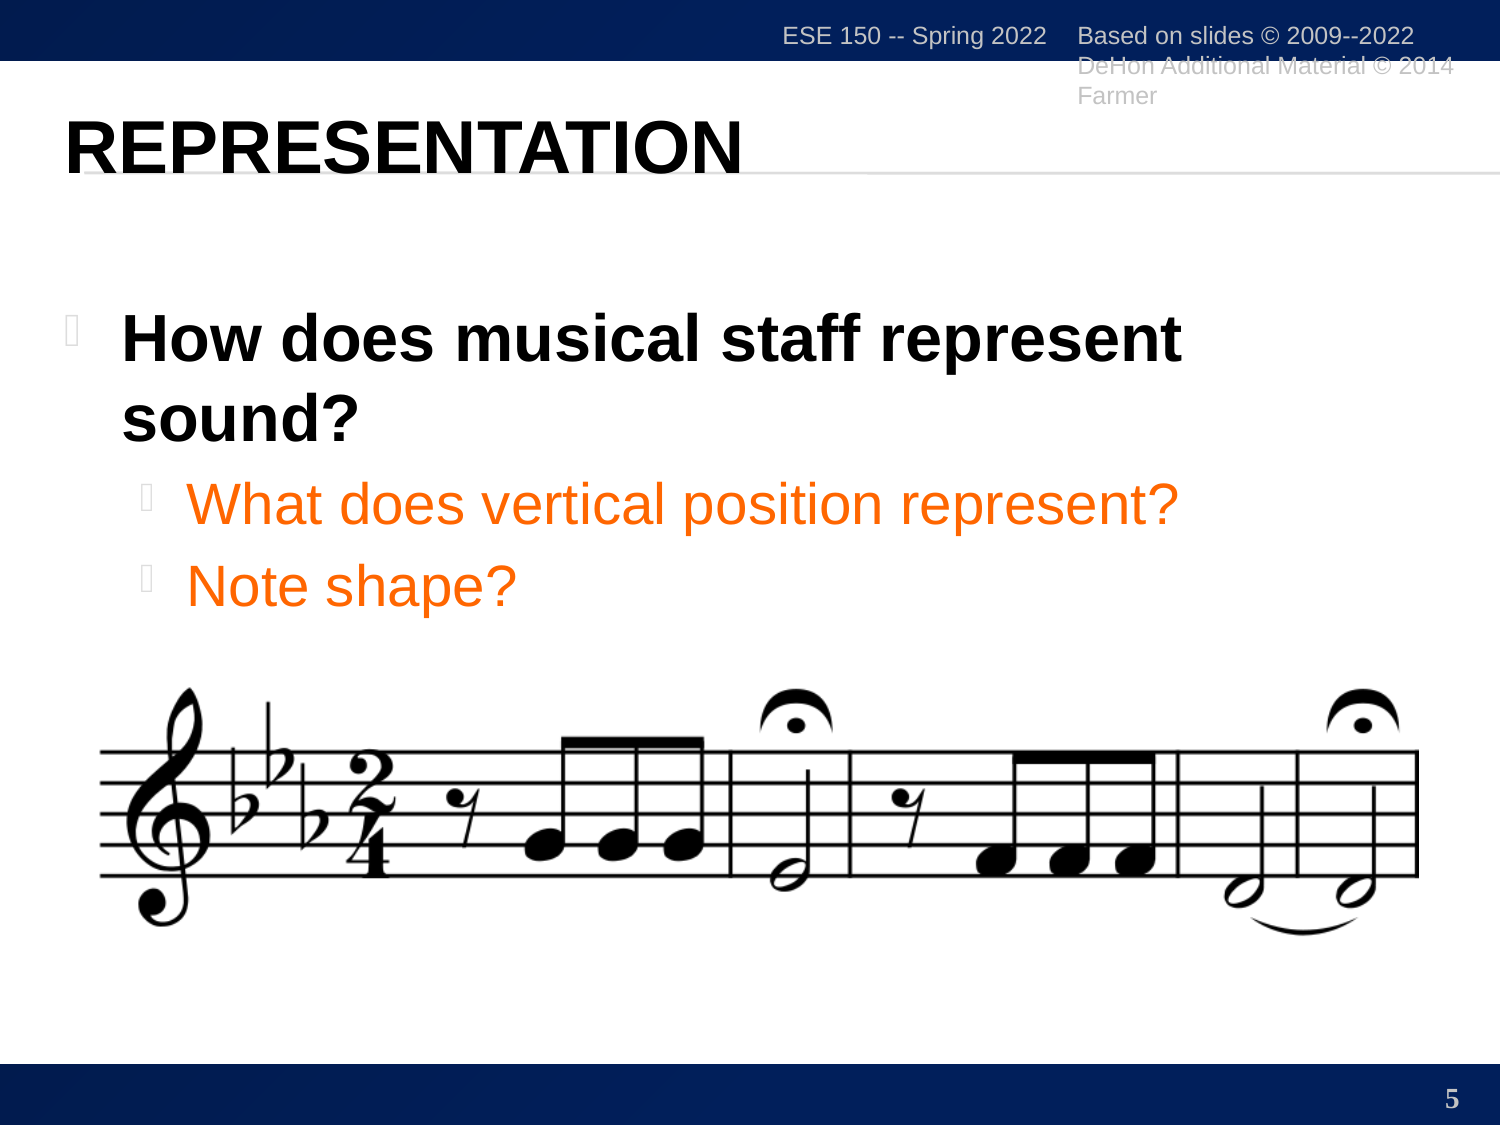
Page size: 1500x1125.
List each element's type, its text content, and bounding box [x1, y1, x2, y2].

slide_number 5 [1350, 1072, 1475, 1113]
title Representation [50, 75, 1475, 213]
footer ESE 150 -- Spring 2022 [587, 12, 1062, 60]
slide_number Based on slides © 2009--2022 DeHon Additional Material © 2014 Farmer [1062, 12, 1475, 60]
list How does musical staff represent sound? What does vertical position represent? Note shape? [50, 287, 1388, 963]
picture [80, 646, 1419, 963]
